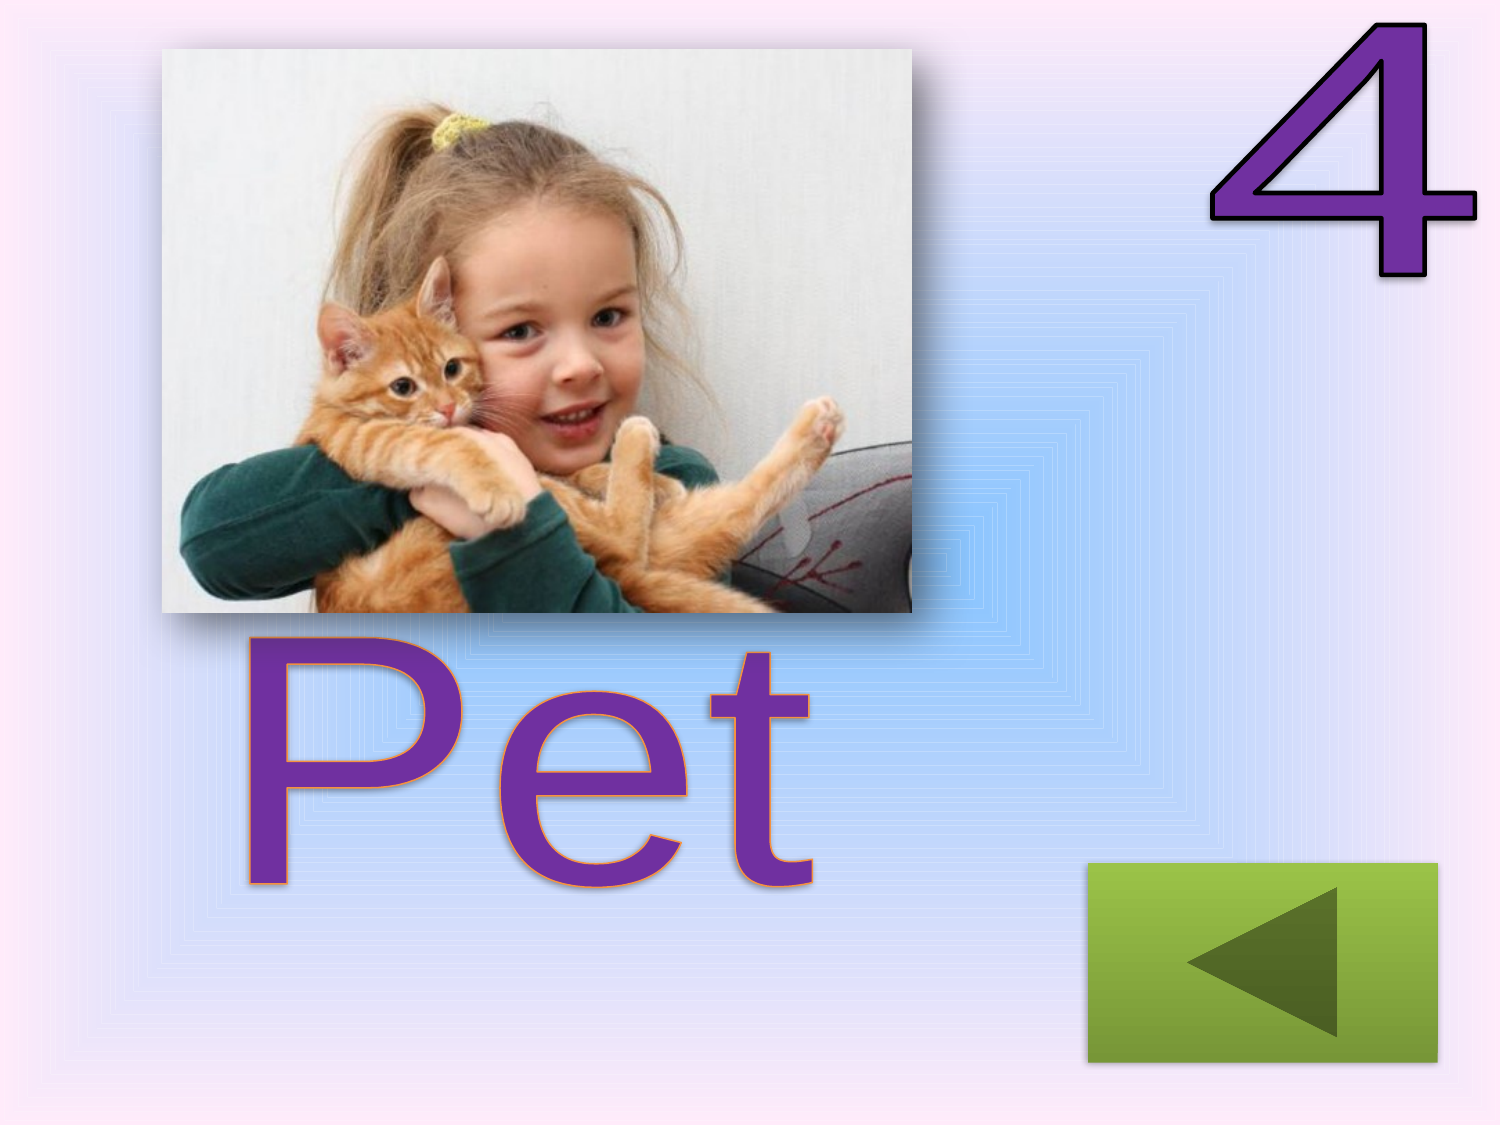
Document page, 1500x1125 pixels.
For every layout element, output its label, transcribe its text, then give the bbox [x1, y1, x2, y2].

picture [162, 49, 912, 613]
text_box Pet [499, 690, 688, 889]
text_box [1087, 862, 1438, 1063]
text_box Pet [249, 661, 463, 885]
text_box Pet [709, 661, 814, 888]
